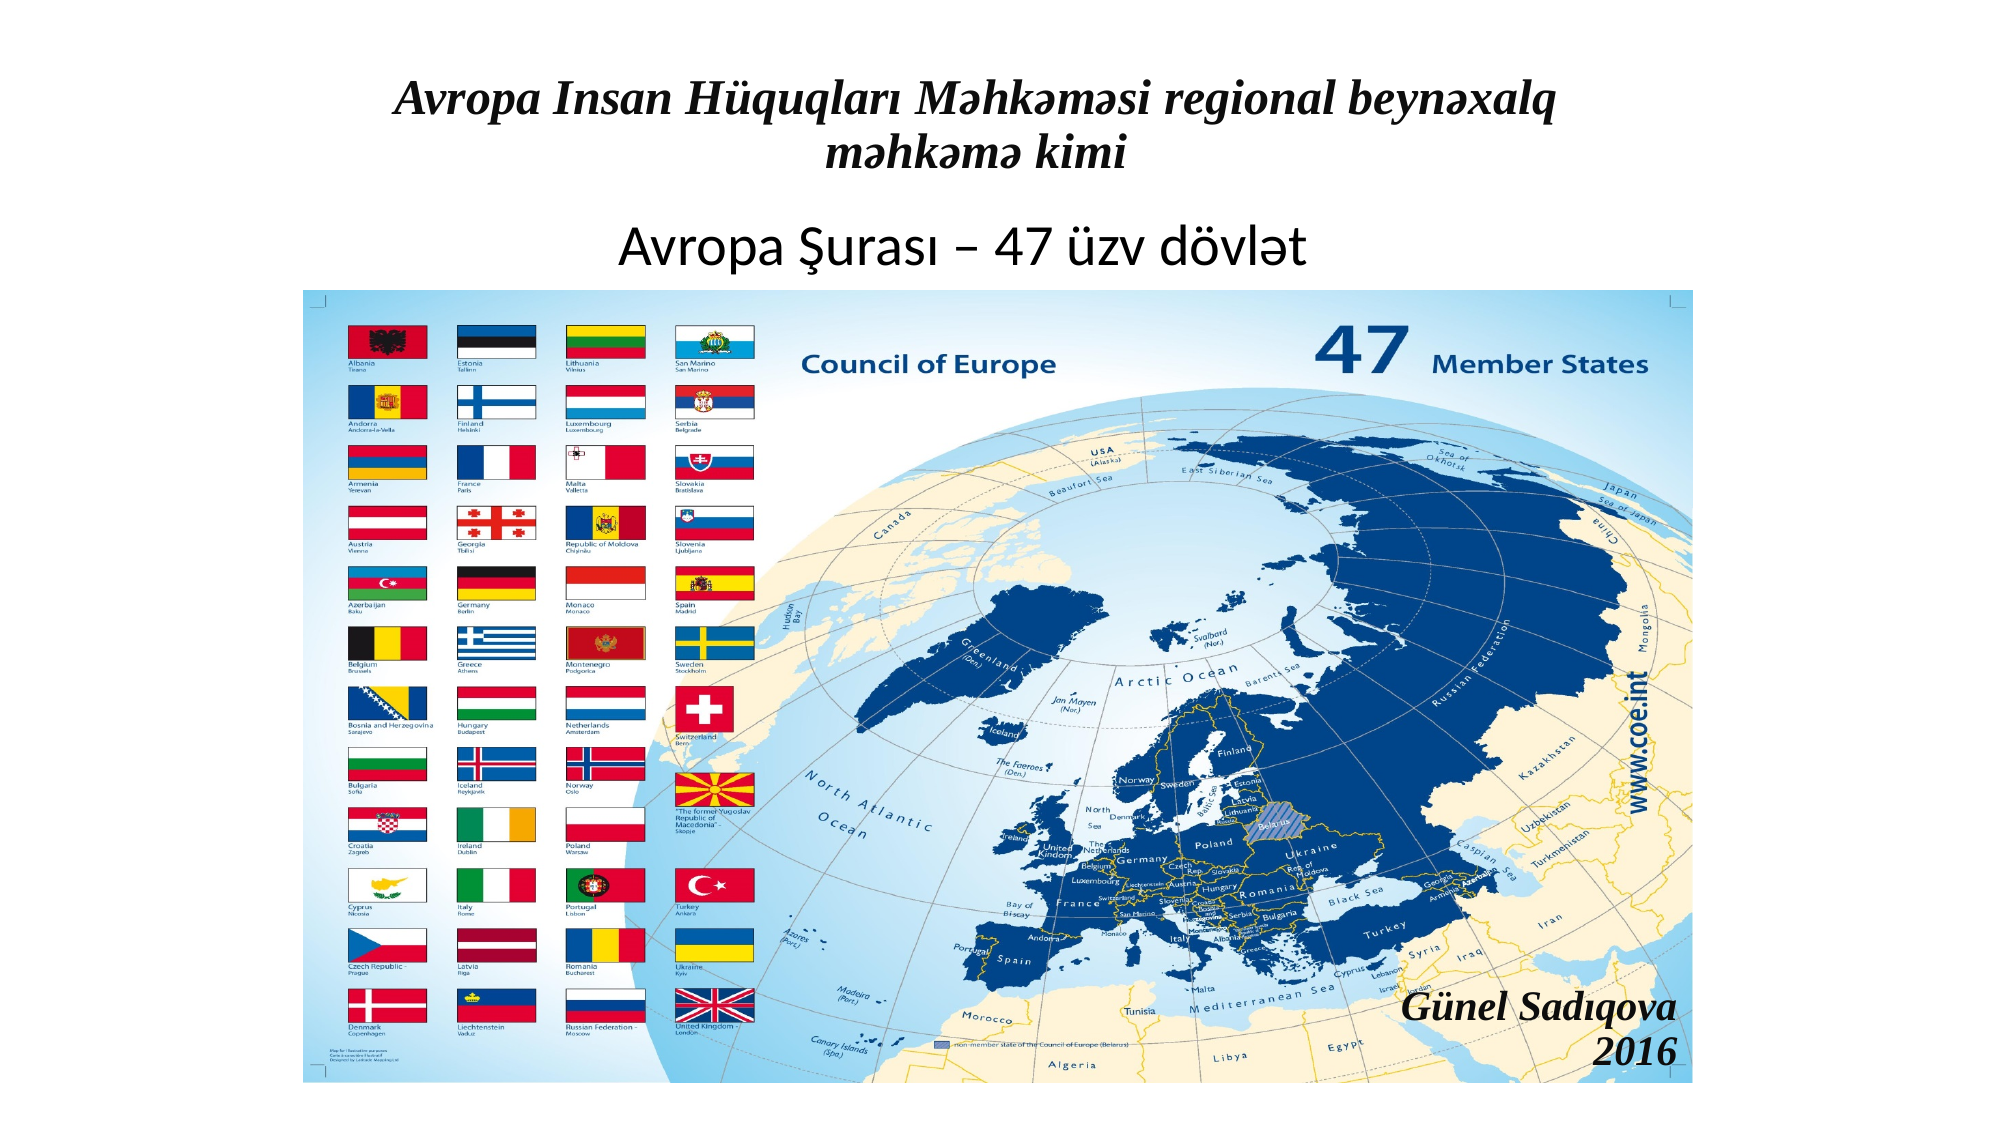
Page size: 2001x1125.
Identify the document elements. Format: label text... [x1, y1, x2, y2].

picture [302, 290, 1693, 1083]
list Avropa Şurası – 47 üzv dövlət [338, 208, 1589, 290]
title Avropa Insan Hüquqları Məhkəməsi regional beynəxalq məhkəmə kimi [326, 54, 1626, 197]
